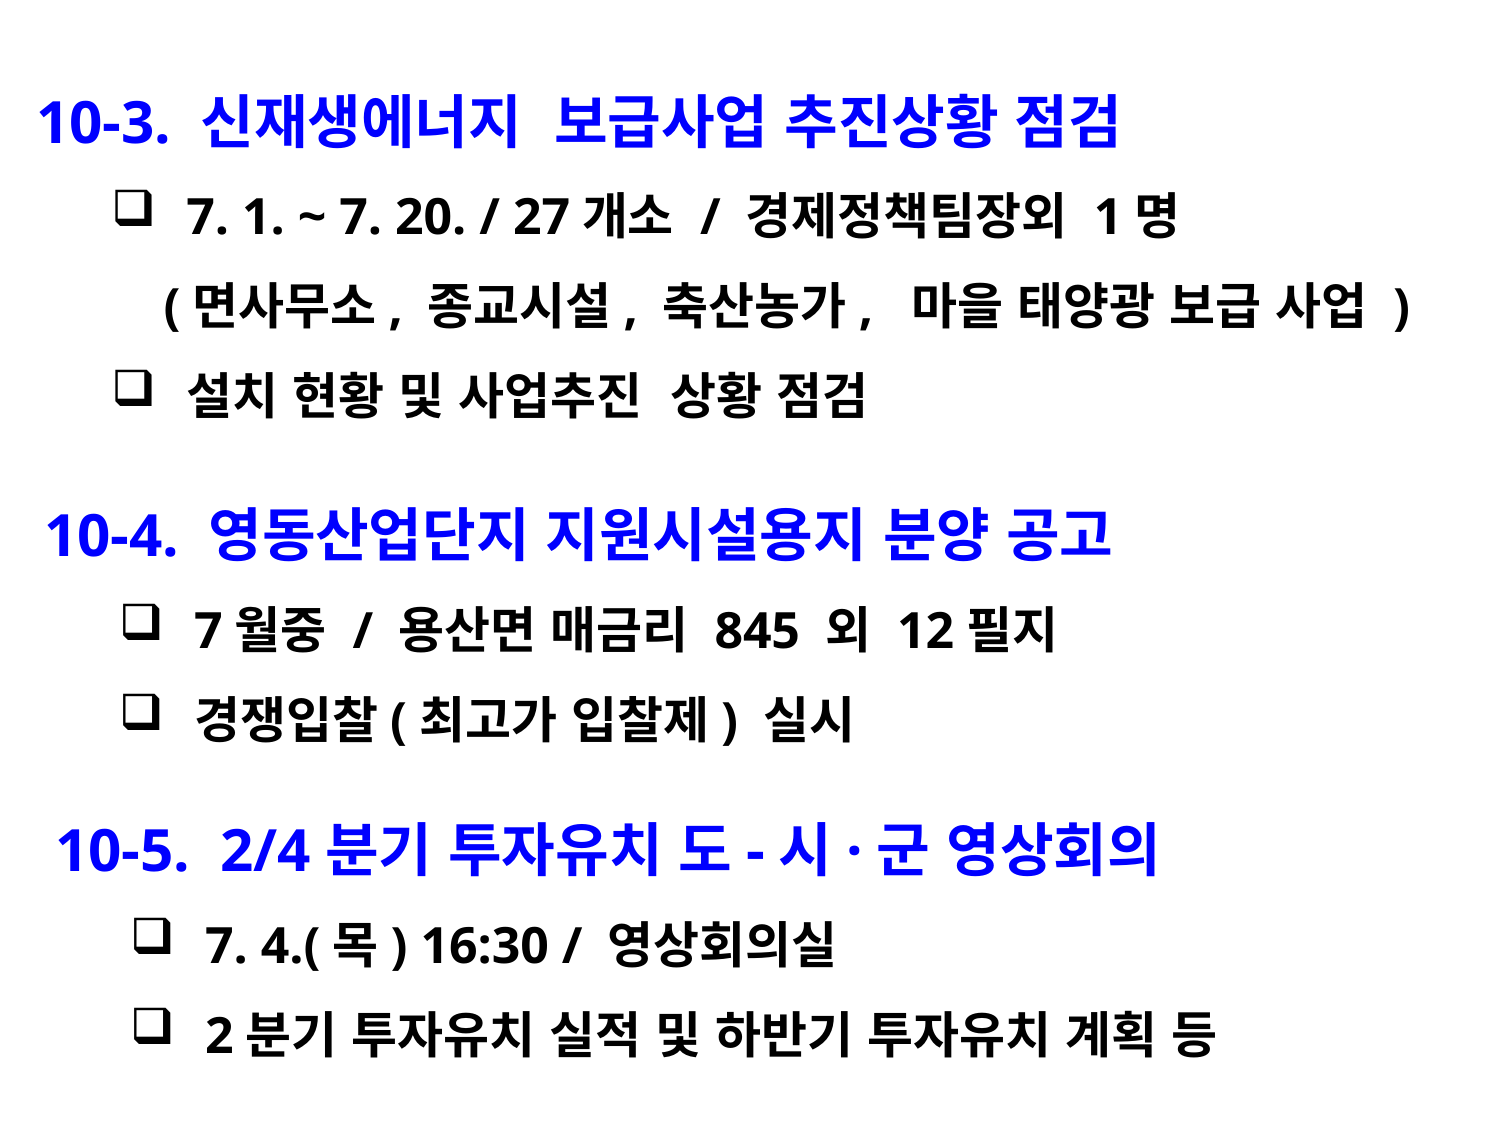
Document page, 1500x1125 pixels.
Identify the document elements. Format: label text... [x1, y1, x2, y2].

text_box 10-3. 신재생에너지 보급사업 추진상황 점검 7. 1. ~ 7. 20. / 27개소 / 경제정책팀장외 1명 (면사무소, 종교시설, 축산농가, 마을 태양광 보급 사업 ) 설치 현황 및 사업추진 상황 점검 [21, 42, 1483, 433]
text_box 10-5. 2/4분기 투자유치 도-시·군 영상회의 7. 4.(목) 16:30 / 영상회의실 2분기 투자유치 실적 및 하반기 투자유치 계획 등 [40, 770, 1412, 1071]
text_box 10-4. 영동산업단지 지원시설용지 분양 공고 7월중 / 용산면 매금리 845 외 12필지 경쟁입찰(최고가 입찰제) 실시 [29, 456, 1401, 756]
